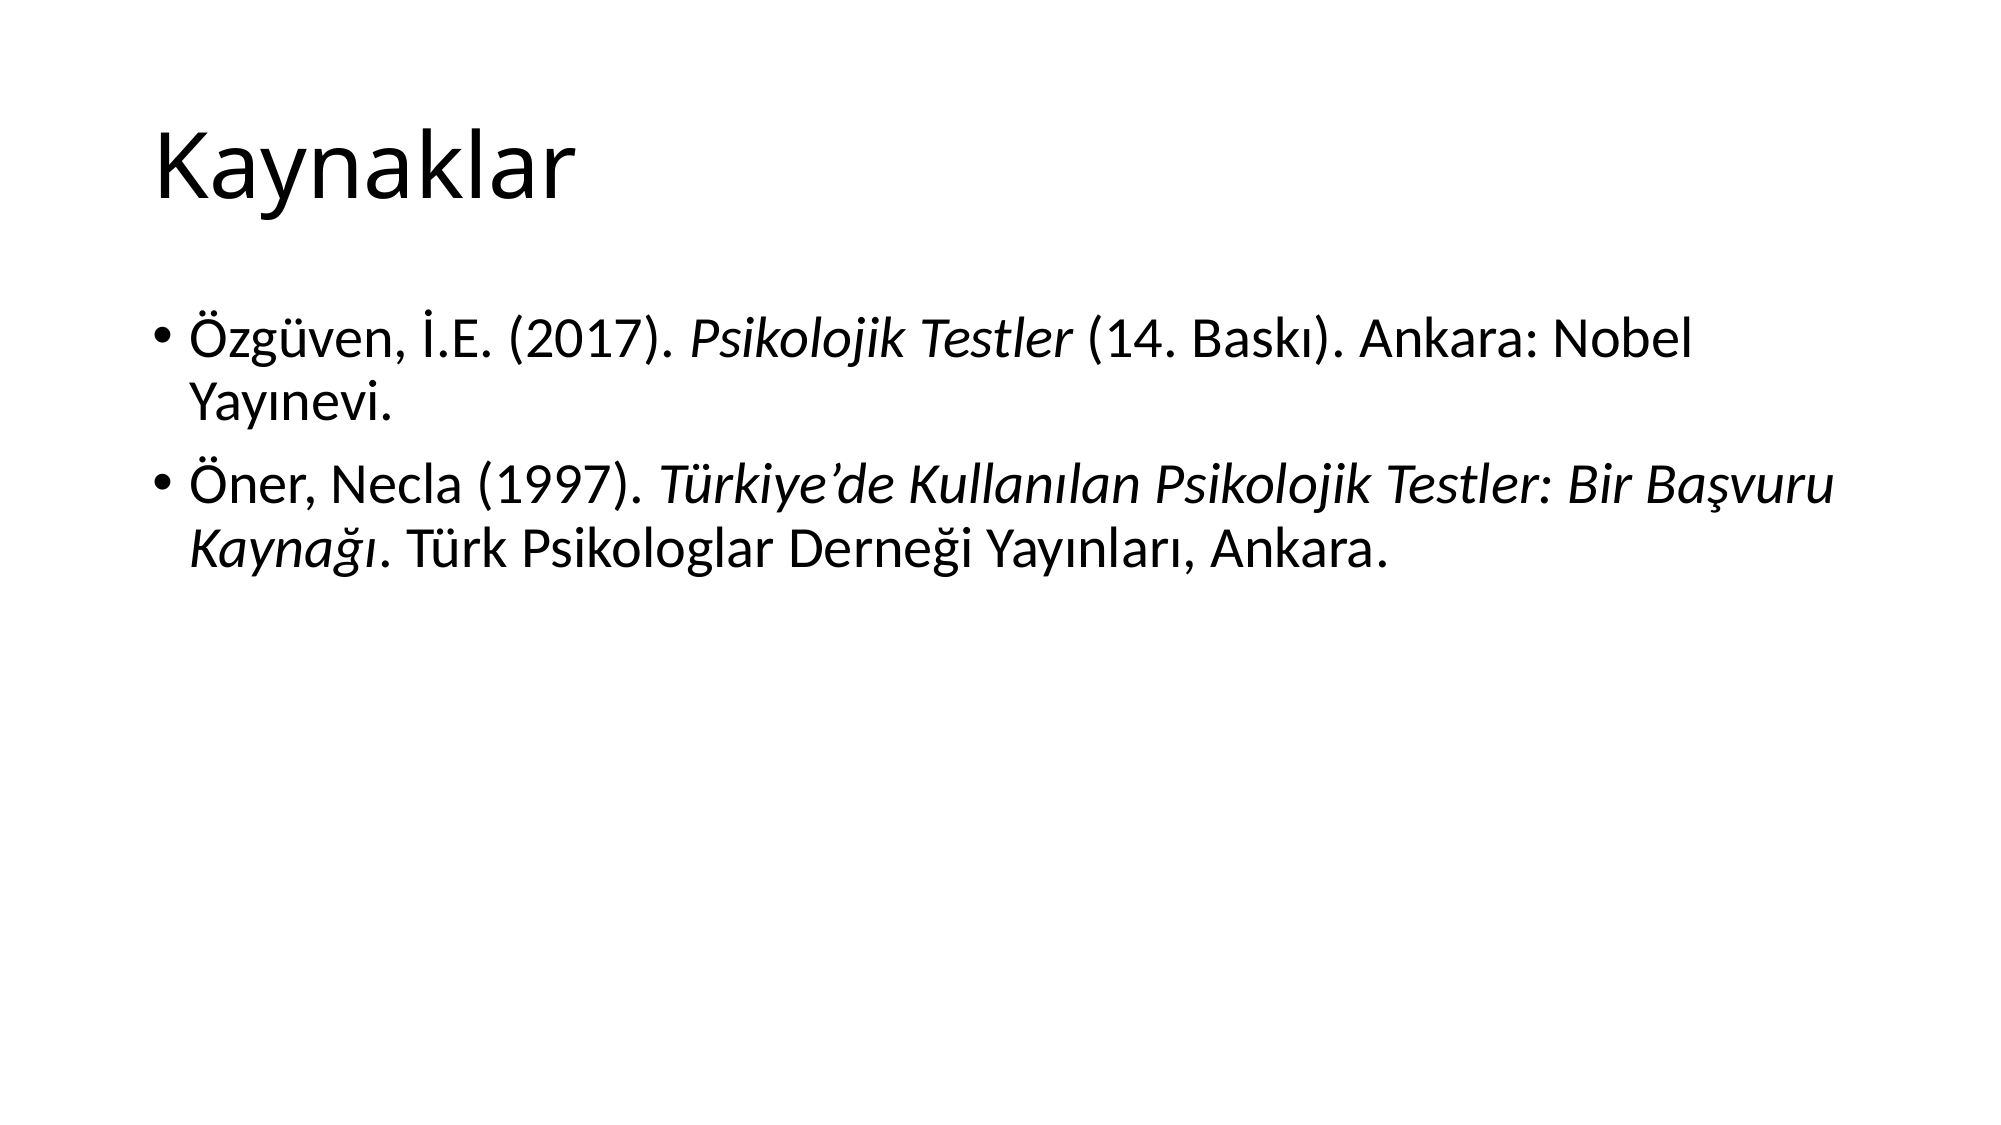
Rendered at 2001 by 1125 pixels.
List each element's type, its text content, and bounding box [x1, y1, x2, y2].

title Kaynaklar [137, 59, 1863, 278]
list Özgüven, İ.E. (2017). Psikolojik Testler (14. Baskı). Ankara: Nobel Yayınevi. Öner, Necla (1997). Türkiye’de Kullanılan Psikolojik Testler: Bir Başvuru Kaynağı. Türk Psikologlar Derneği Yayınları, Ankara. [137, 299, 1863, 1014]
